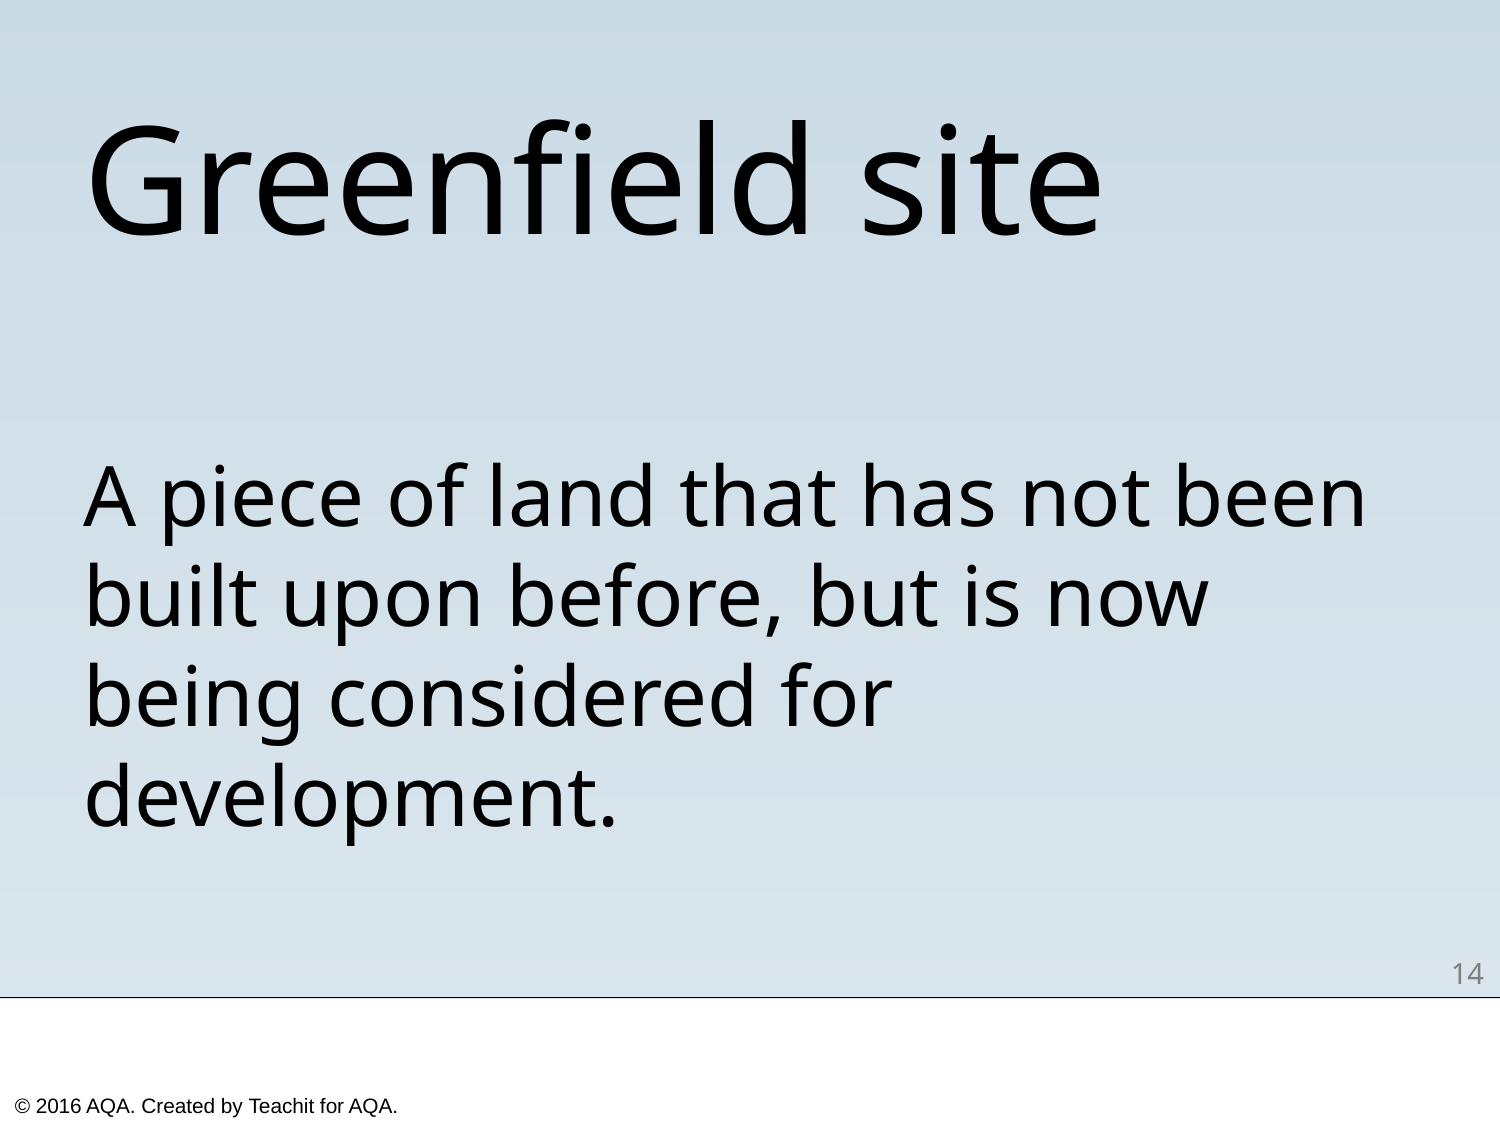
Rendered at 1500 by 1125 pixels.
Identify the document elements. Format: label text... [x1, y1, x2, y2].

text_box Greenfield site [68, 97, 1316, 296]
text_box A piece of land that has not been built upon before, but is now being considered for development. [68, 435, 1414, 850]
